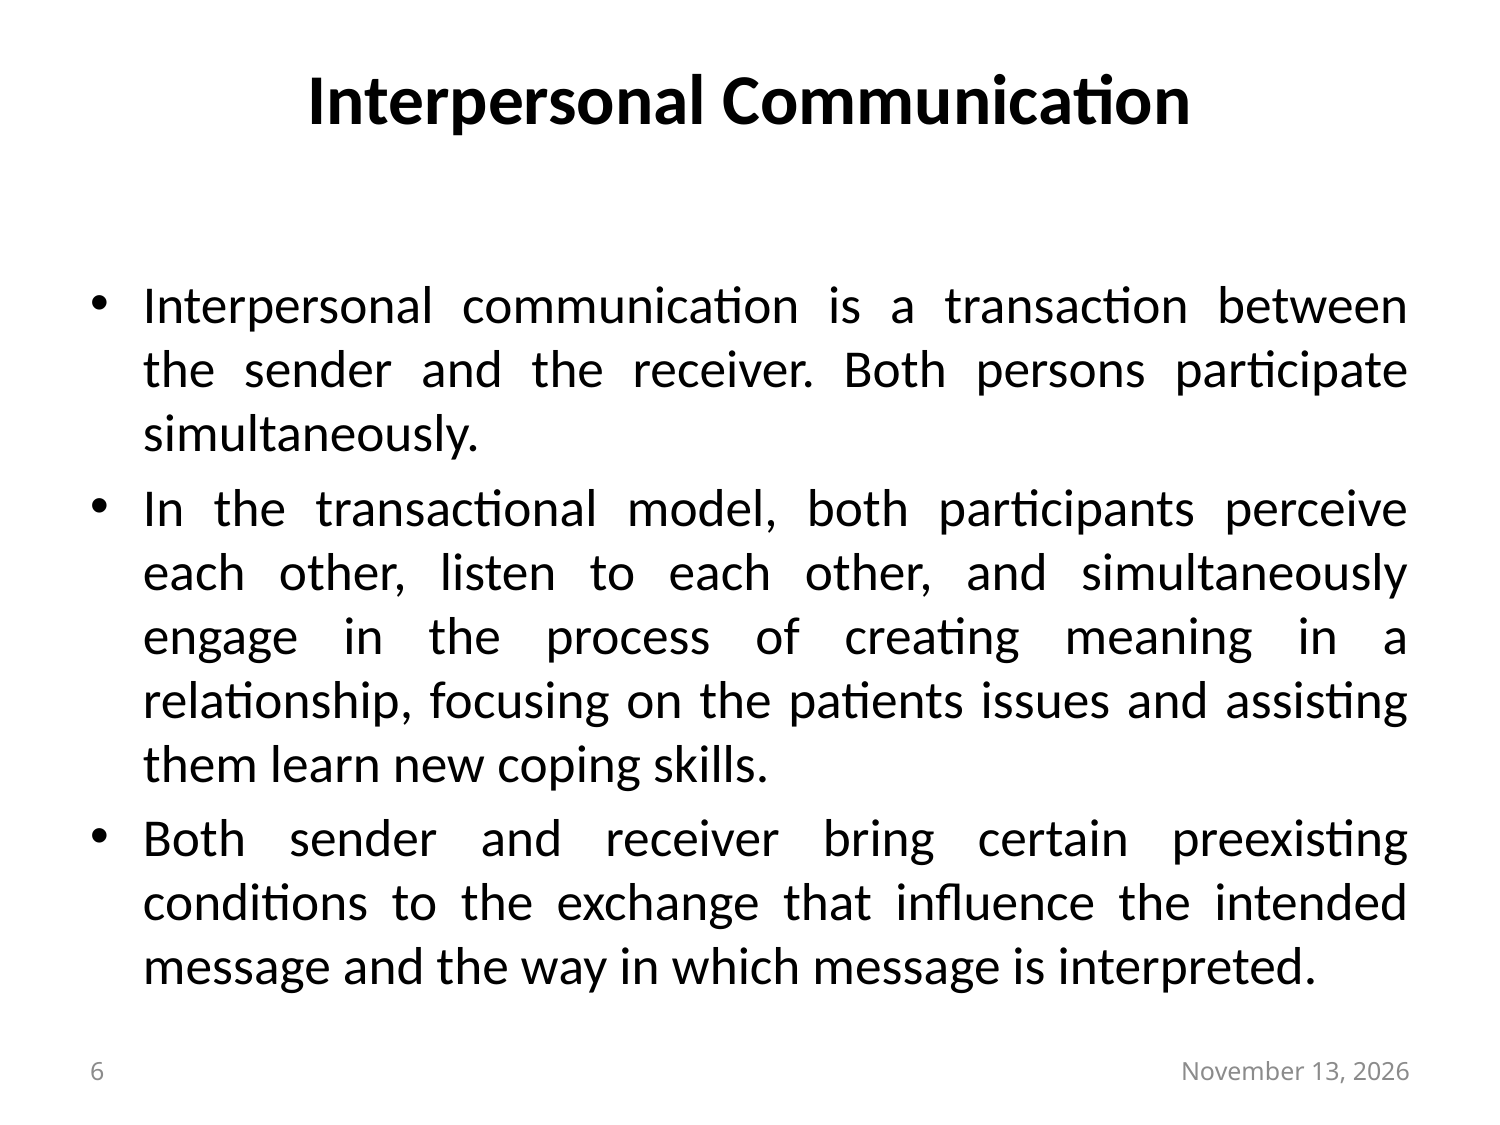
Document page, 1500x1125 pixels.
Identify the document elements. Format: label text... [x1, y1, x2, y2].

title Interpersonal Communication [75, 45, 1425, 233]
slide_number 6 [75, 1042, 425, 1103]
list Interpersonal communication is a transaction between the sender and the receiver. Both persons participate simultaneously. In the transactional model, both participants perceive each other, listen to each other, and simultaneously engage in the process of creating meaning in a relationship, focusing on the patients issues and assisting them learn new coping skills. Both sender and receiver bring certain preexisting conditions to the exchange that influence the intended message and the way in which message is interpreted. [75, 262, 1425, 1005]
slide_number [1074, 1042, 1425, 1103]
